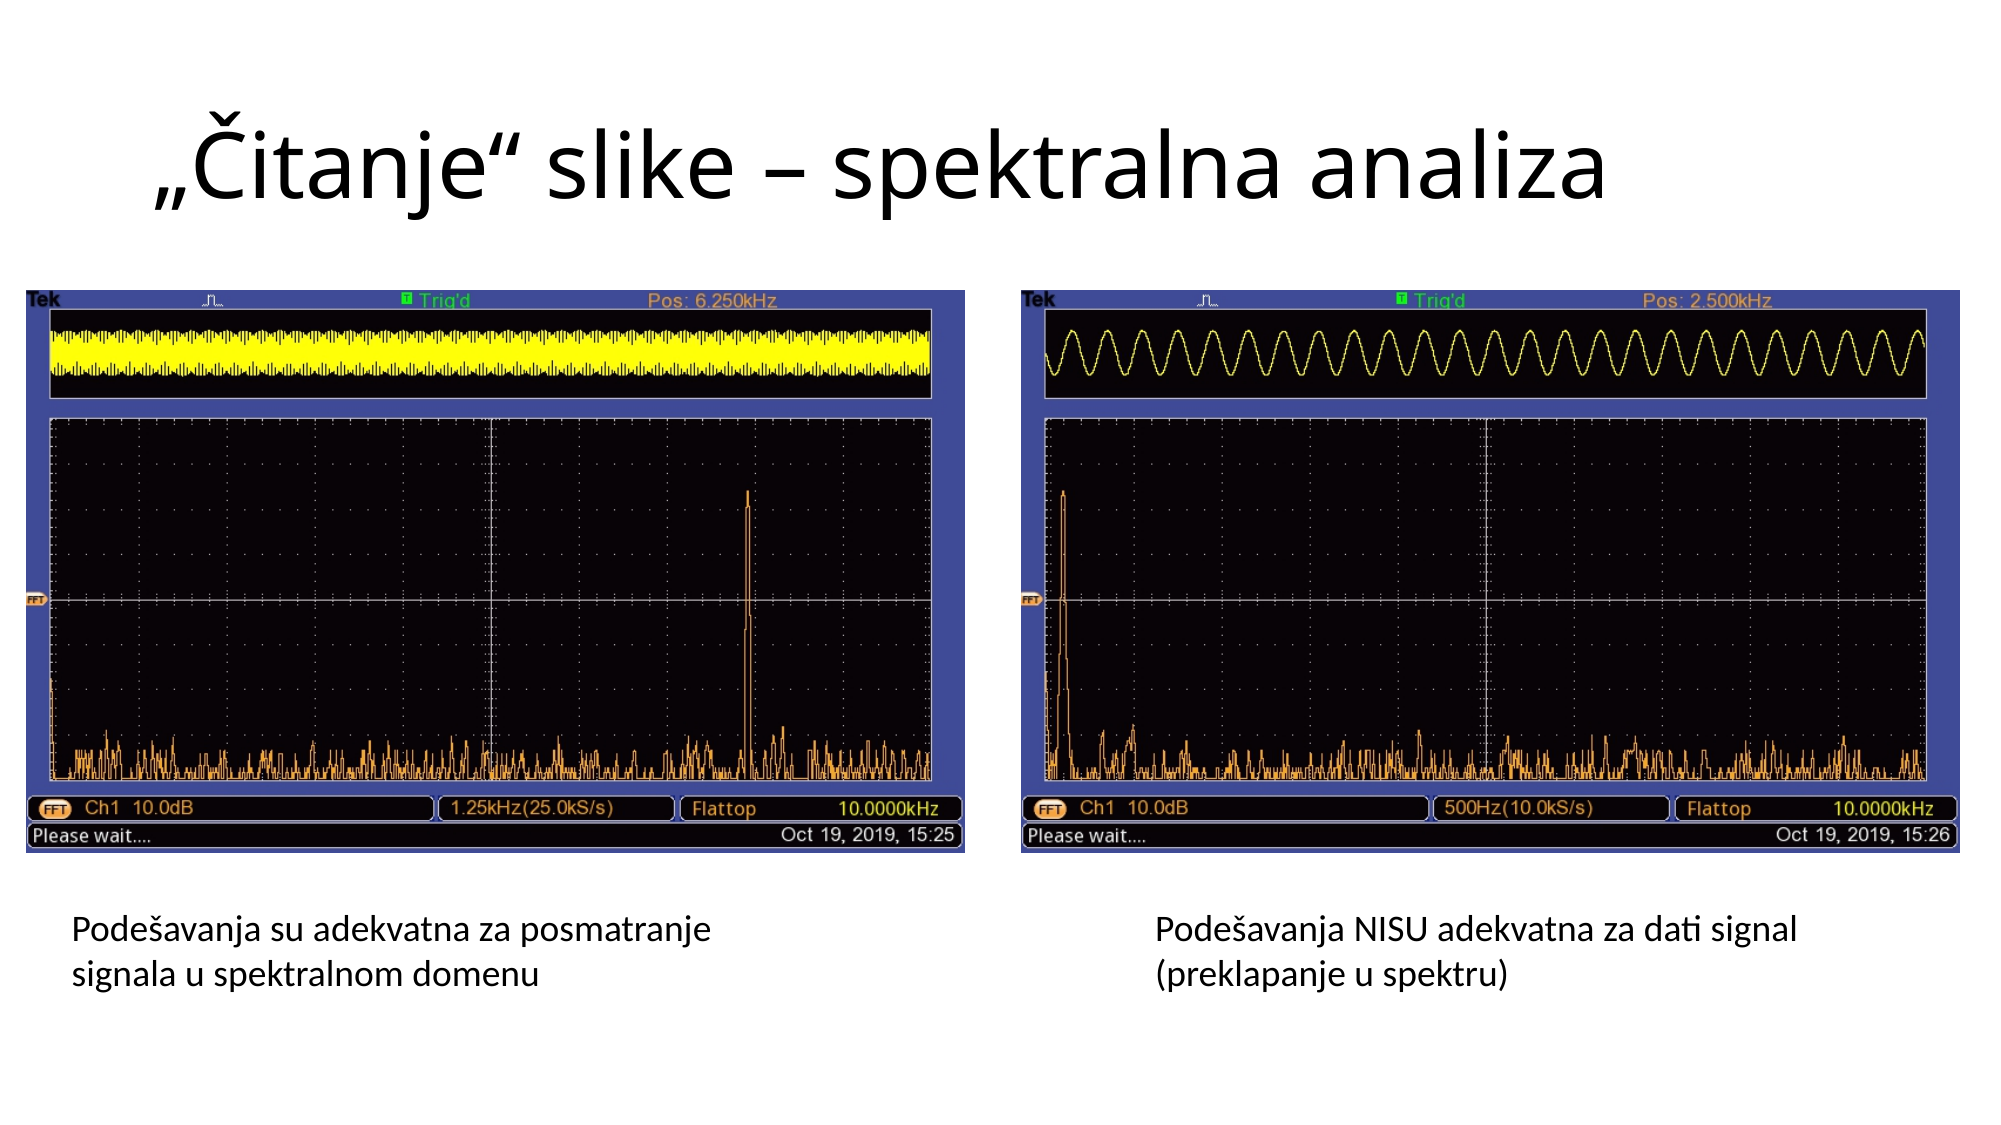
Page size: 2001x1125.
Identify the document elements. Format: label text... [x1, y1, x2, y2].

text_box Podešavanja NISU adekvatna za dati signal (preklapanje u spektru) [1140, 896, 1905, 1001]
text_box Podešavanja su adekvatna za posmatranje signala u spektralnom domenu [56, 896, 822, 1001]
title „Čitanje“ slike – spektralna analiza [137, 59, 1863, 278]
picture [26, 290, 965, 853]
picture [1021, 290, 1960, 853]
